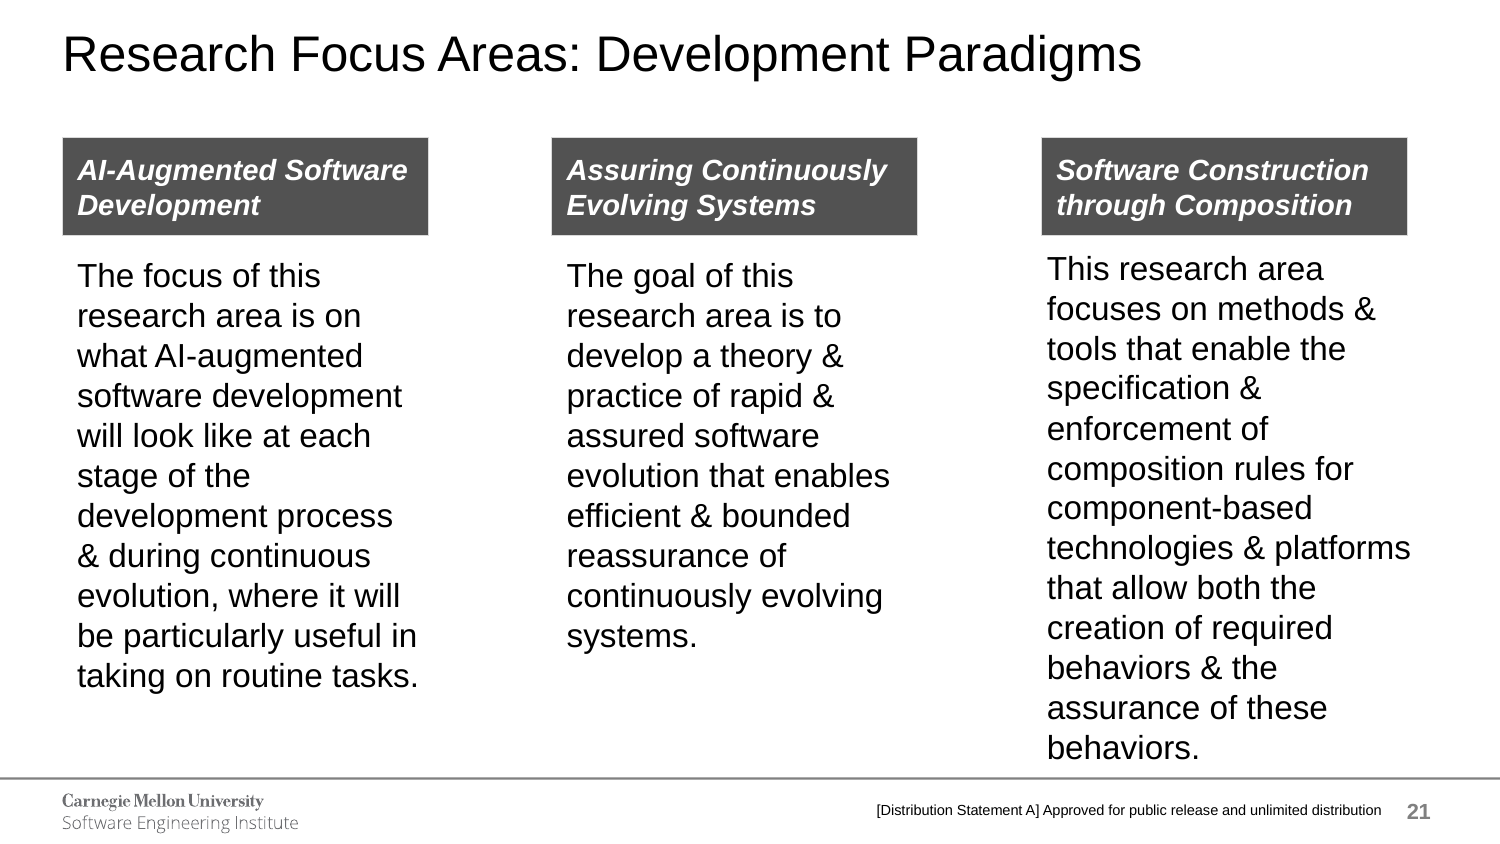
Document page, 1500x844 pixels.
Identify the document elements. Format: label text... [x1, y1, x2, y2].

title Research Focus Areas: Development Paradigms [62, 28, 1338, 134]
text_box The goal of this research area is to develop a theory & practice of rapid & assured software evolution that enables efficient & bounded reassurance of continuously evolving systems. [551, 247, 918, 662]
text_box Assuring Continuously Evolving Systems [551, 137, 918, 236]
text_box AI-Augmented Software Development [62, 137, 429, 236]
text_box The focus of this research area is on what AI-augmented software development will look like at each stage of the development process & during continuous evolution, where it will be particularly useful in taking on routine tasks. [62, 247, 438, 701]
text_box This research area focuses on methods & tools that enable the specification & enforcement of composition rules for component-based technologies & platforms that allow both the creation of required behaviors & the assurance of these behaviors. [1032, 239, 1448, 774]
text_box Software Construction through Composition [1041, 137, 1408, 236]
